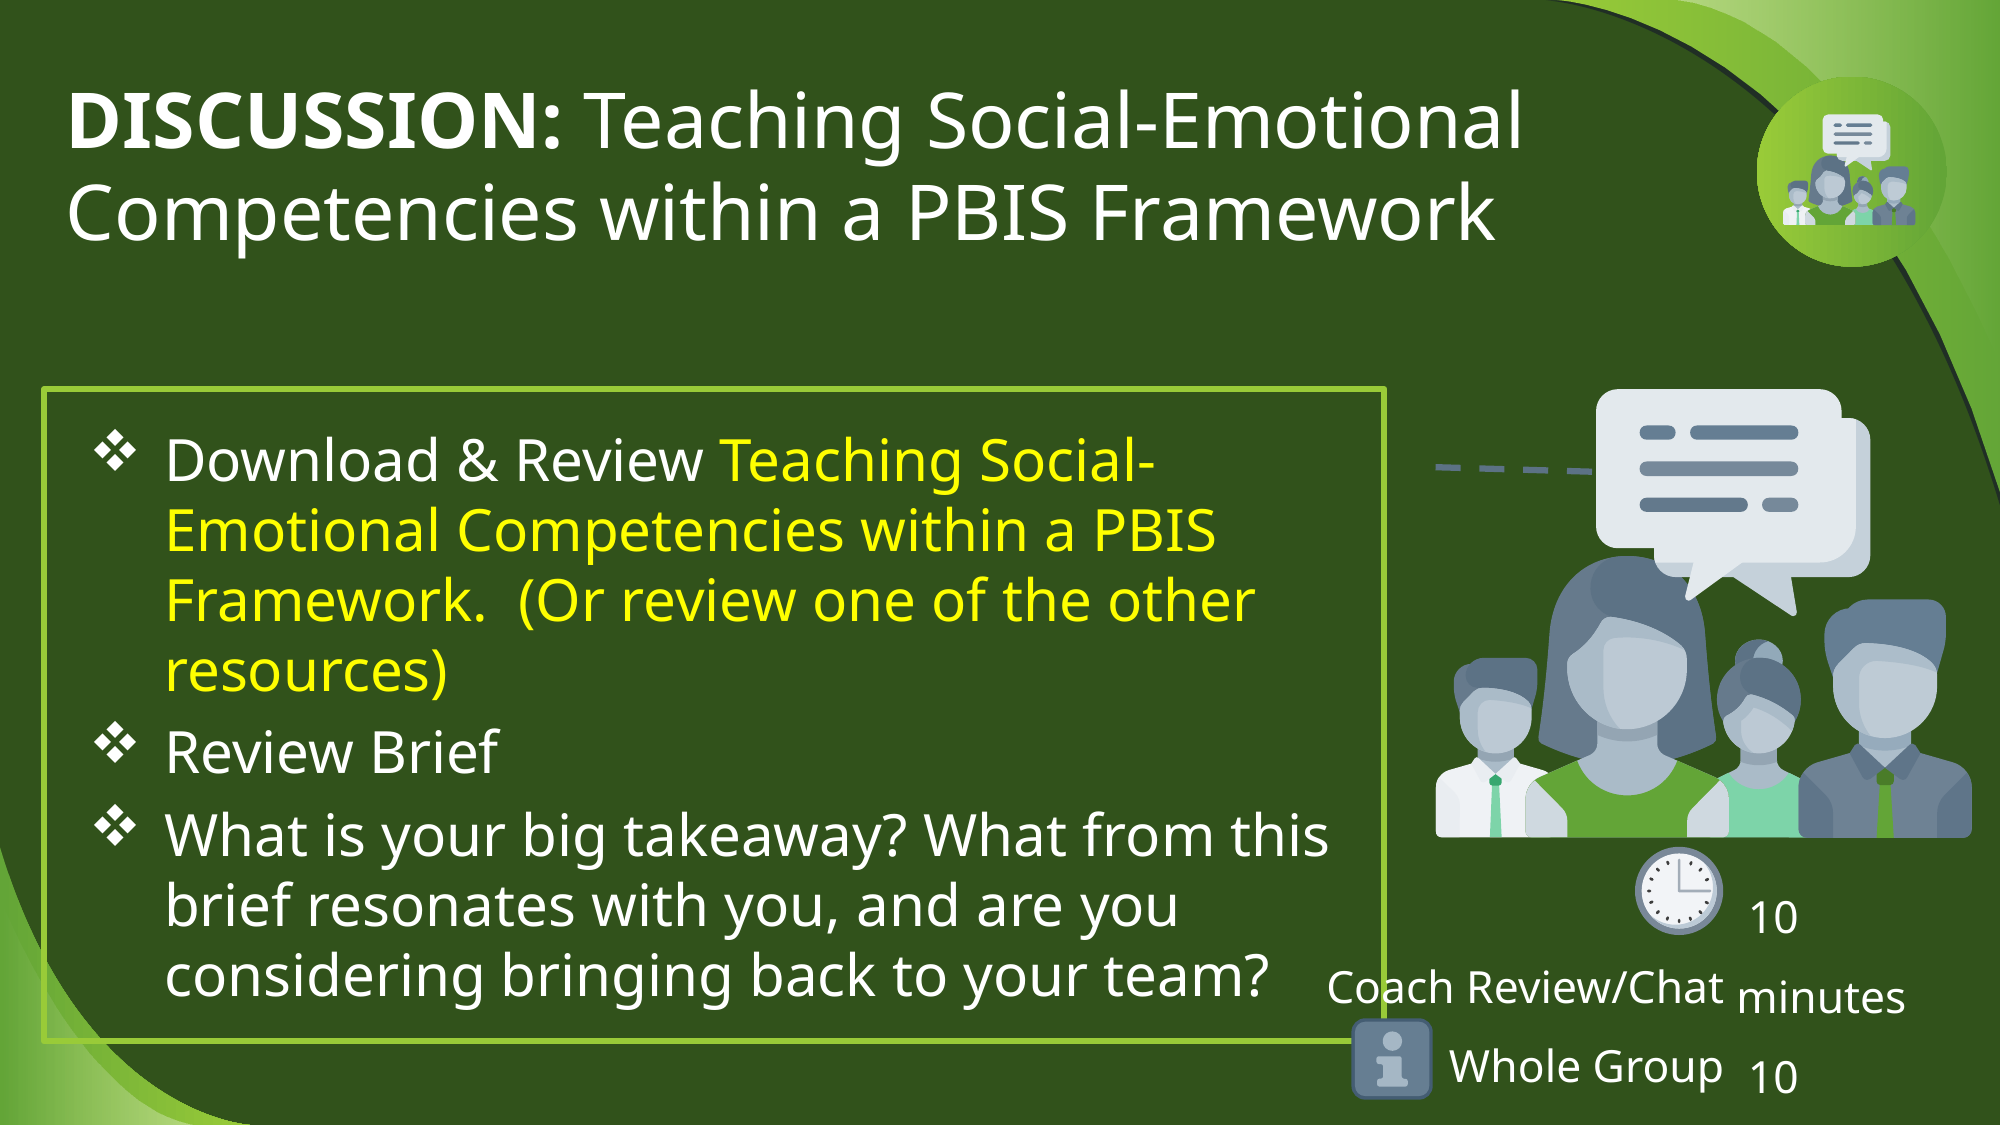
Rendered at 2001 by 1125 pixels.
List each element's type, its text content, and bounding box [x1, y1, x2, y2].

title DISCUSSION: Teaching Social-Emotional Competencies within a PBIS Framework [50, 56, 1751, 195]
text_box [1782, 114, 1916, 226]
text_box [1435, 555, 1590, 838]
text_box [1435, 466, 1593, 472]
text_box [1634, 846, 1724, 936]
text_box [1351, 1018, 1434, 1100]
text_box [1595, 388, 1973, 838]
text_box Coach Review/Chat Whole Group [1246, 976, 1745, 1074]
text_box [1756, 76, 1947, 267]
list Download & Review Teaching Social-Emotional Competencies within a PBIS Framework. (Or review one of the other resources) Review Brief What is your big takeaway? What from this brief resonates with you, and are you considering bringing back to your team? [42, 387, 1386, 1043]
text_box 10 minutes 10 minutes [1683, 950, 1996, 1094]
